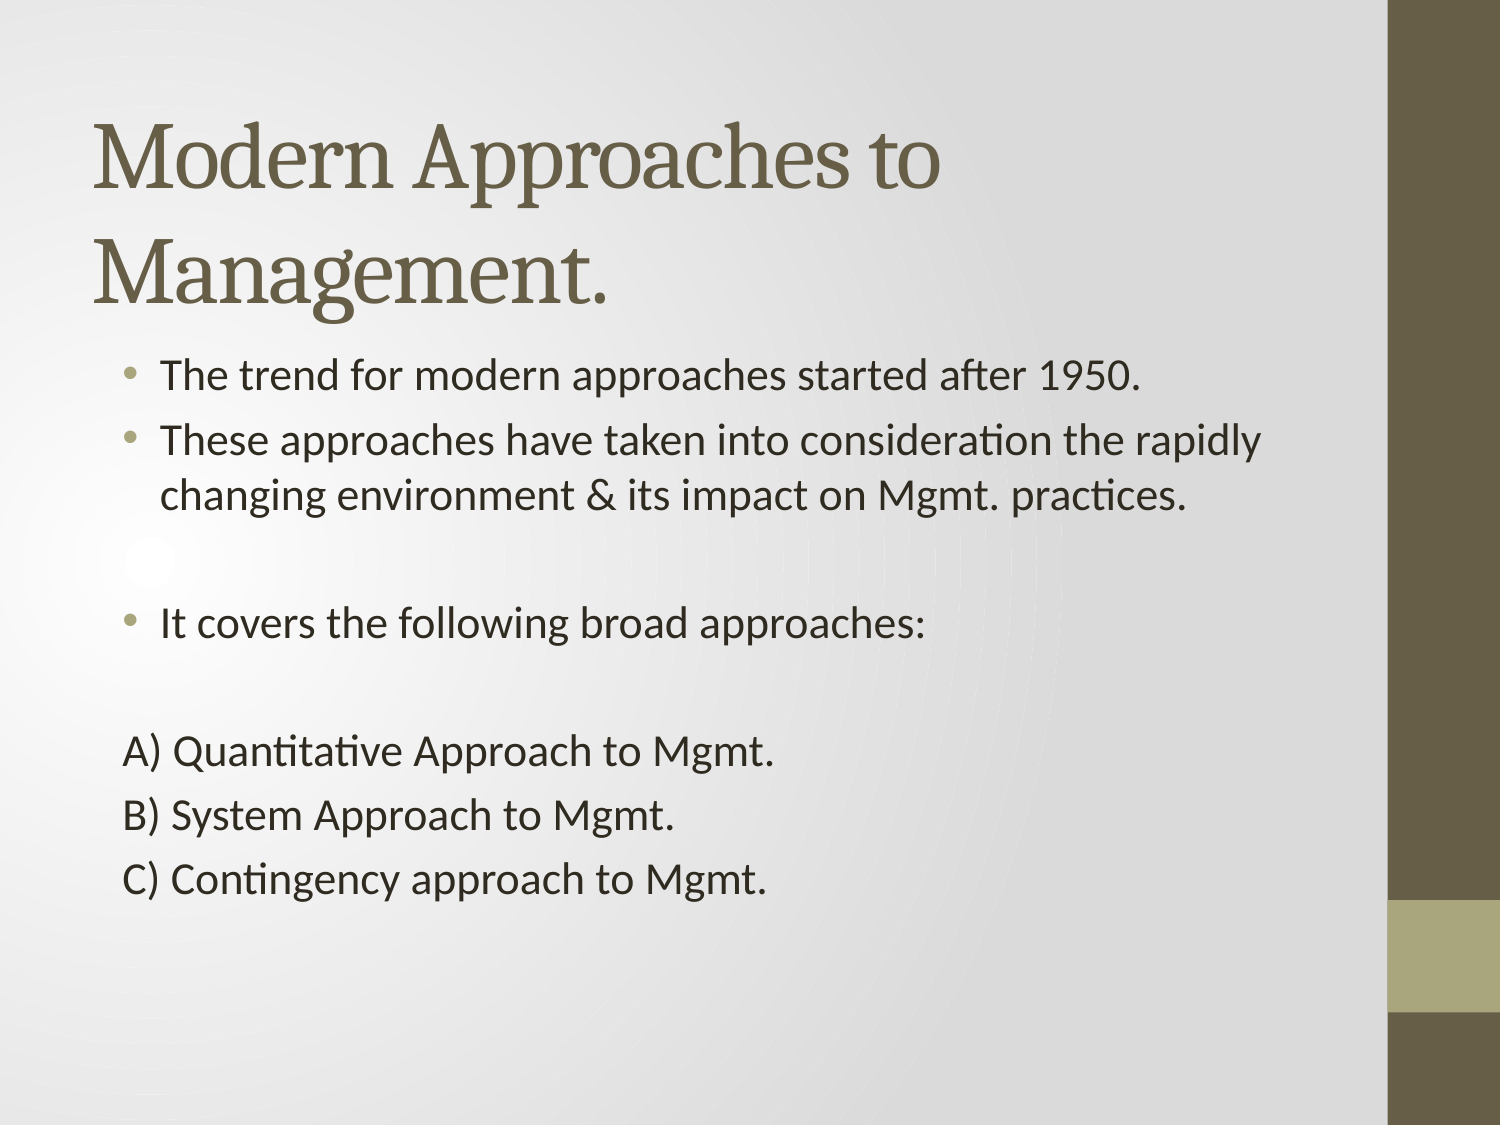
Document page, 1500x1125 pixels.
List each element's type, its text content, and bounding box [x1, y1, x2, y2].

list The trend for modern approaches started after 1950. These approaches have taken into consideration the rapidly changing environment & its impact on Mgmt. practices. It covers the following broad approaches: A) Quantitative Approach to Mgmt. B) System Approach to Mgmt. C) Contingency approach to Mgmt. [88, 337, 1339, 1125]
title Modern Approaches to Management. [76, 113, 1327, 302]
